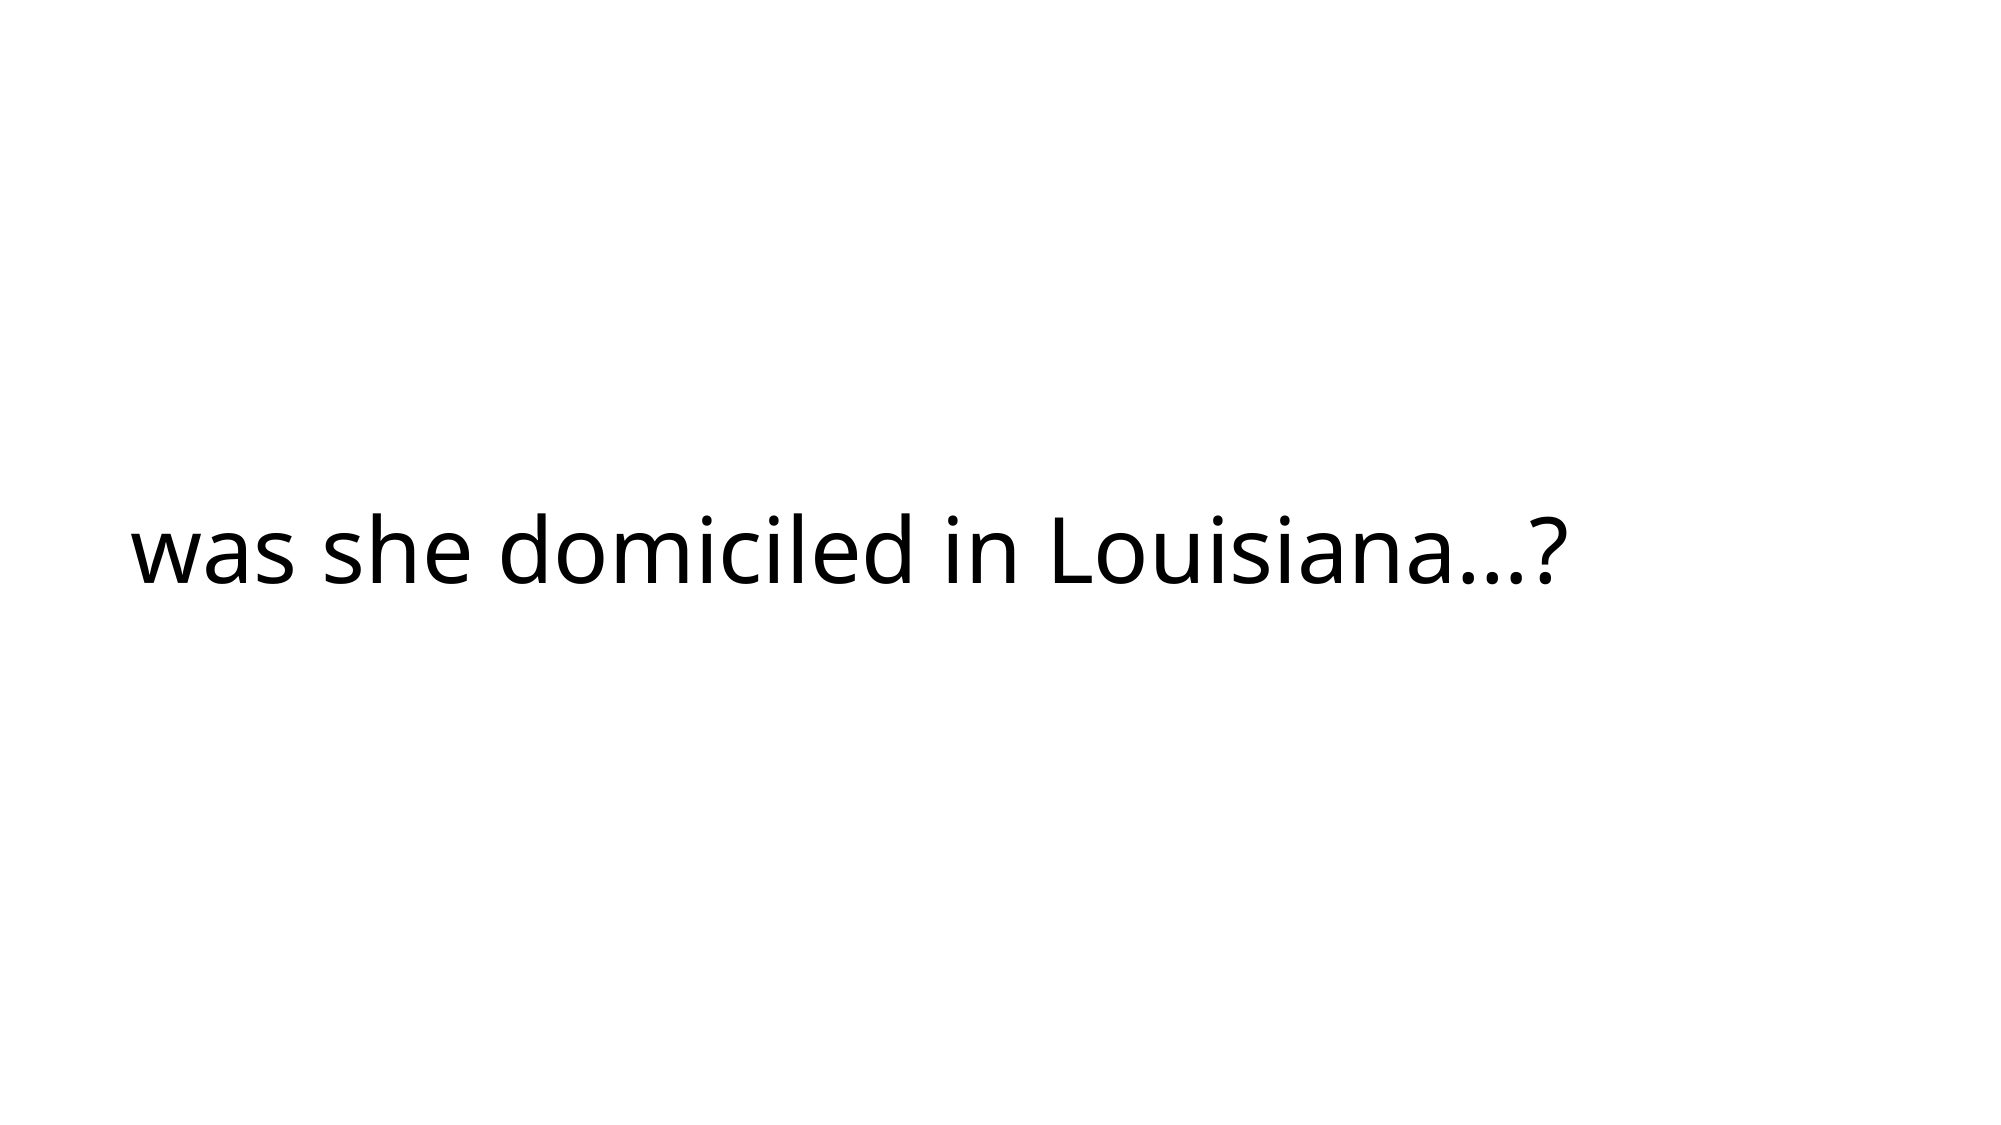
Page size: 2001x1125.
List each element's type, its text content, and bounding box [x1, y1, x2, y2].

title was she domiciled in Louisiana…? [115, 59, 1863, 1048]
